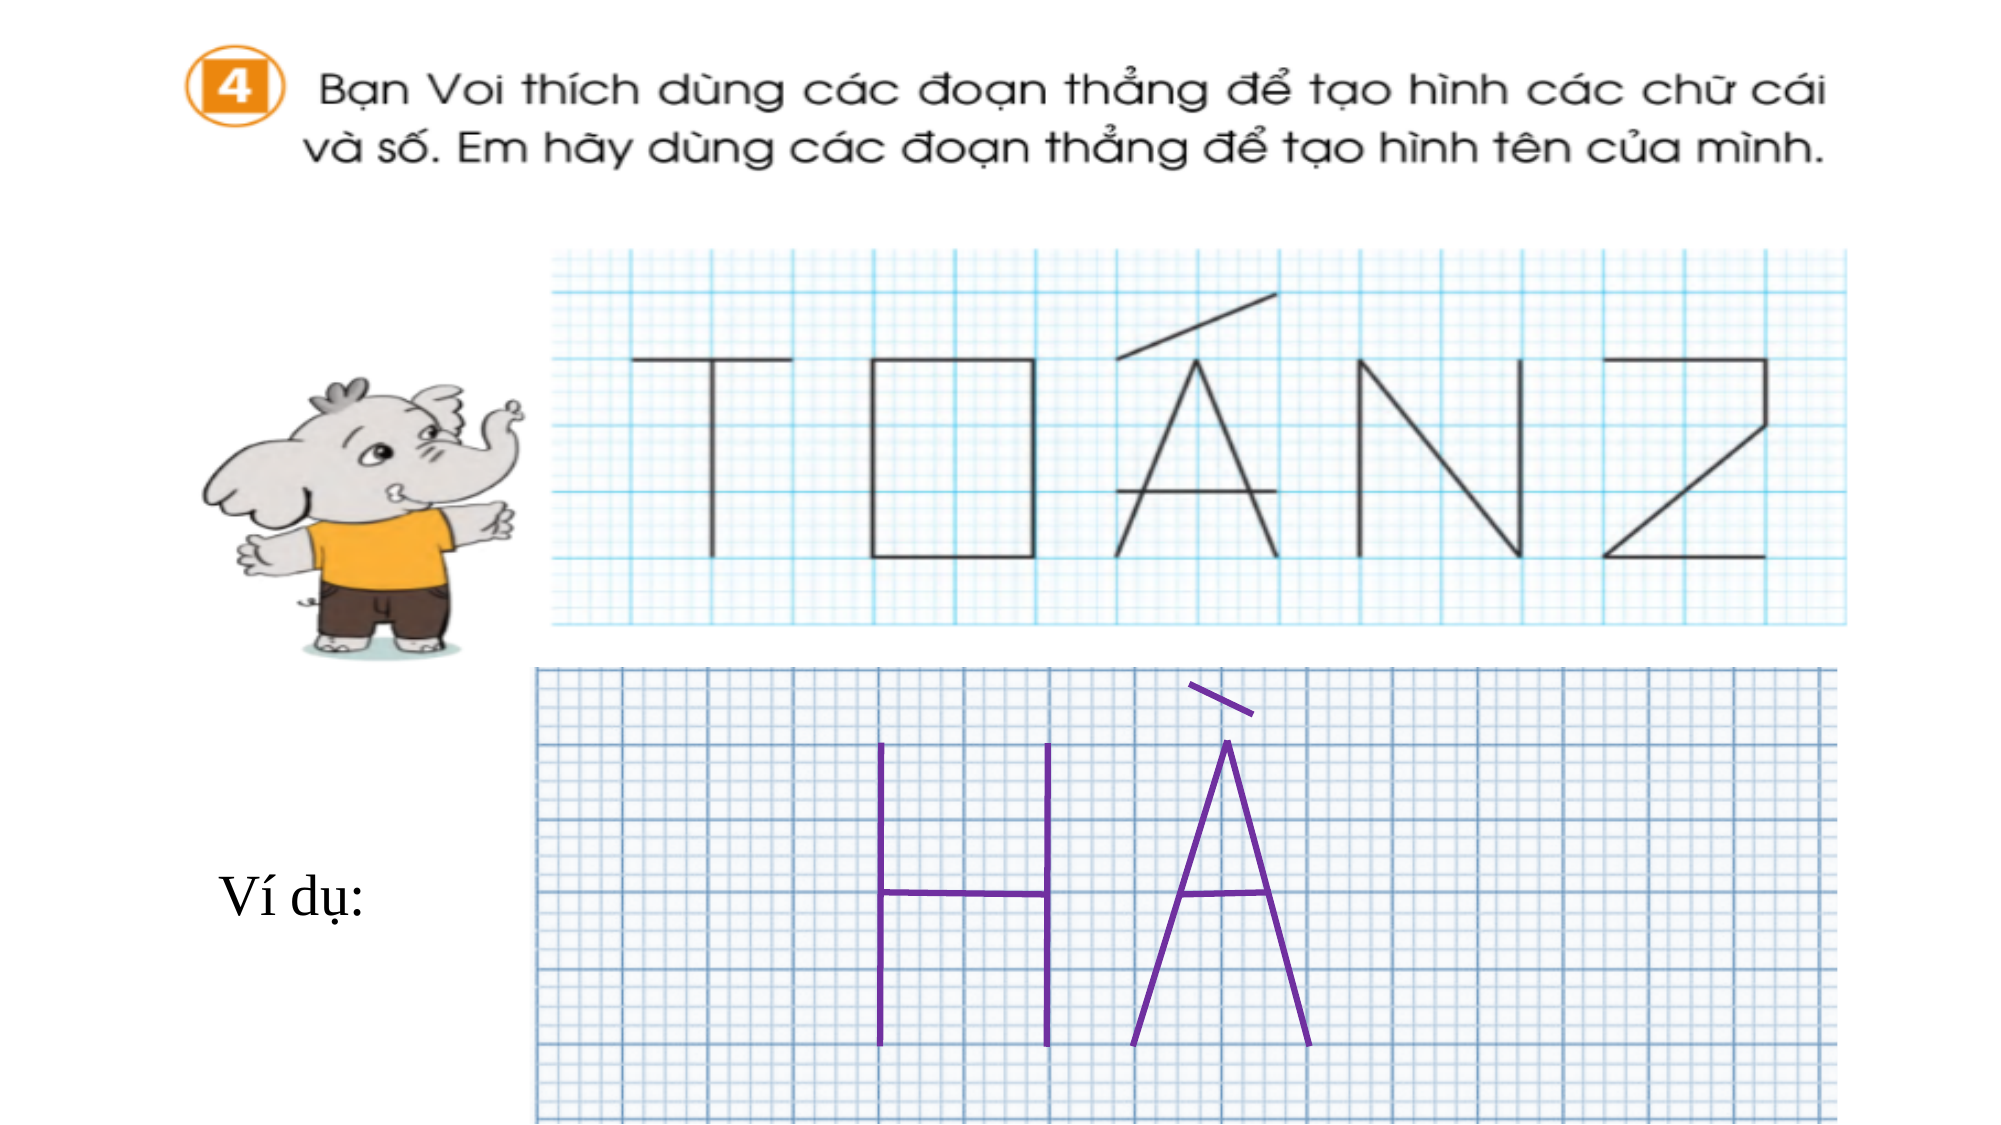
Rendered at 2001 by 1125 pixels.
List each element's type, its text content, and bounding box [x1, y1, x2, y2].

text_box Ví dụ: [203, 849, 529, 935]
picture [145, 10, 1905, 1124]
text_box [880, 683, 1310, 1047]
